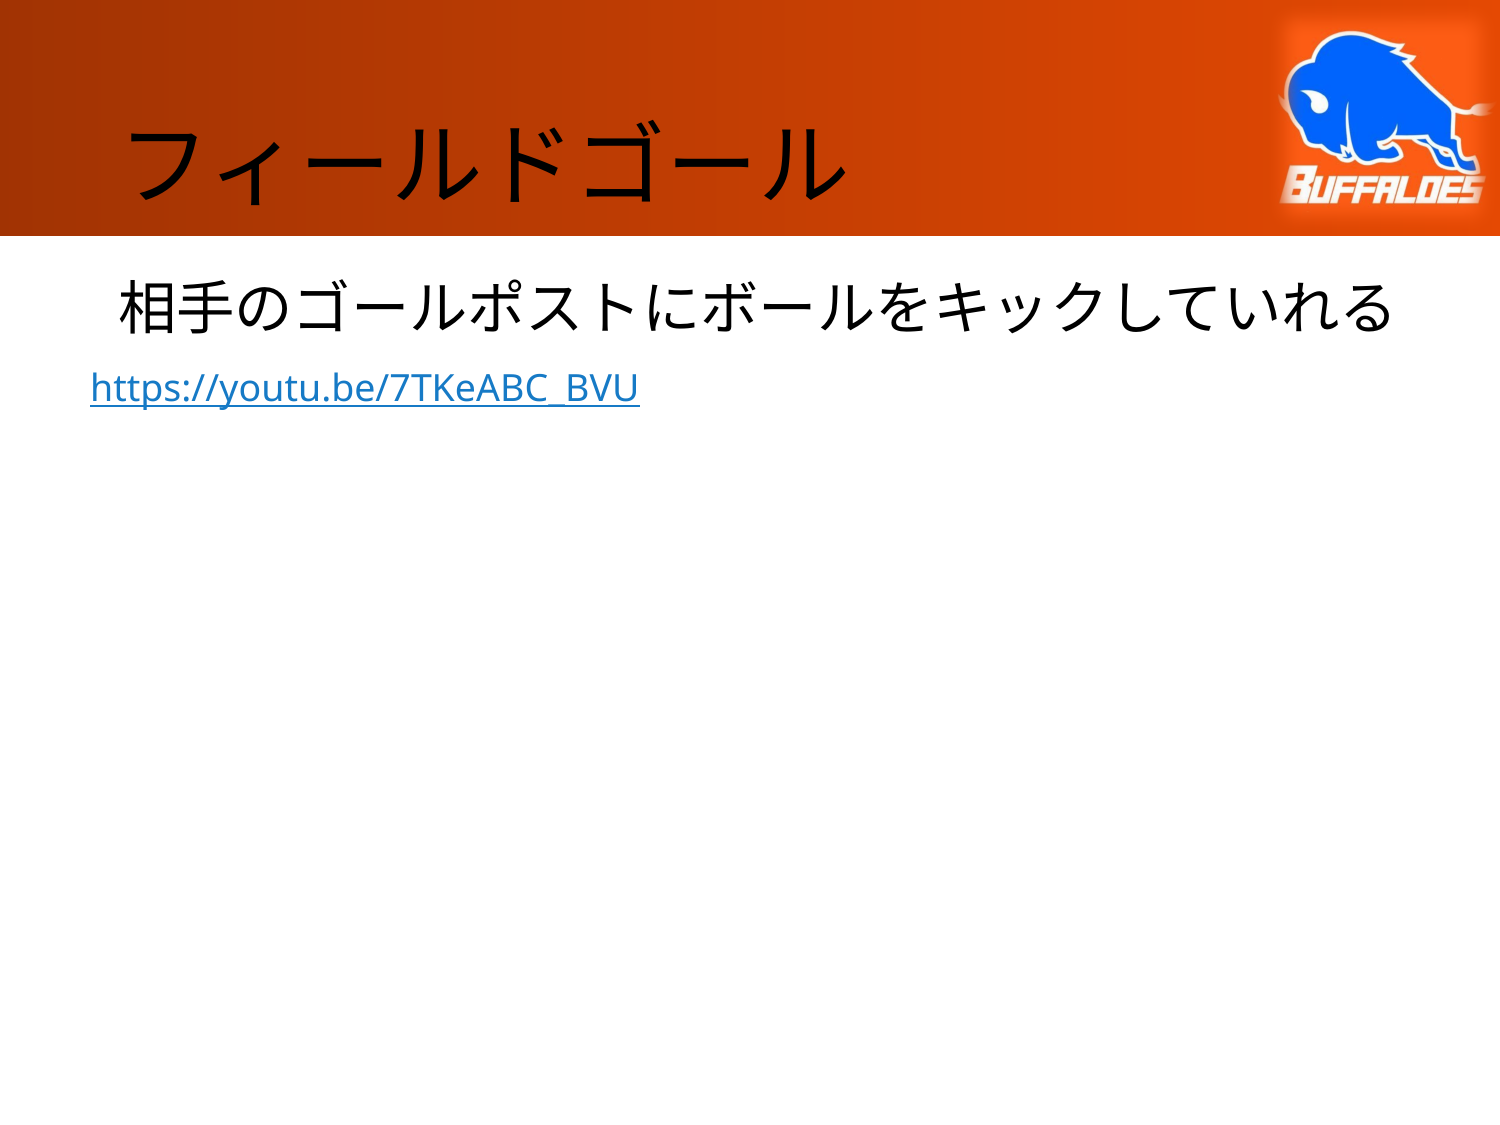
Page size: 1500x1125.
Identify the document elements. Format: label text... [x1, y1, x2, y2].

list 相手のゴールポストにボールをキックしていれる [103, 271, 1442, 374]
title フィールドゴール [103, 59, 1397, 271]
text_box https://youtu.be/7TKeABC_BVU [75, 356, 655, 423]
picture [1297, 32, 1468, 203]
